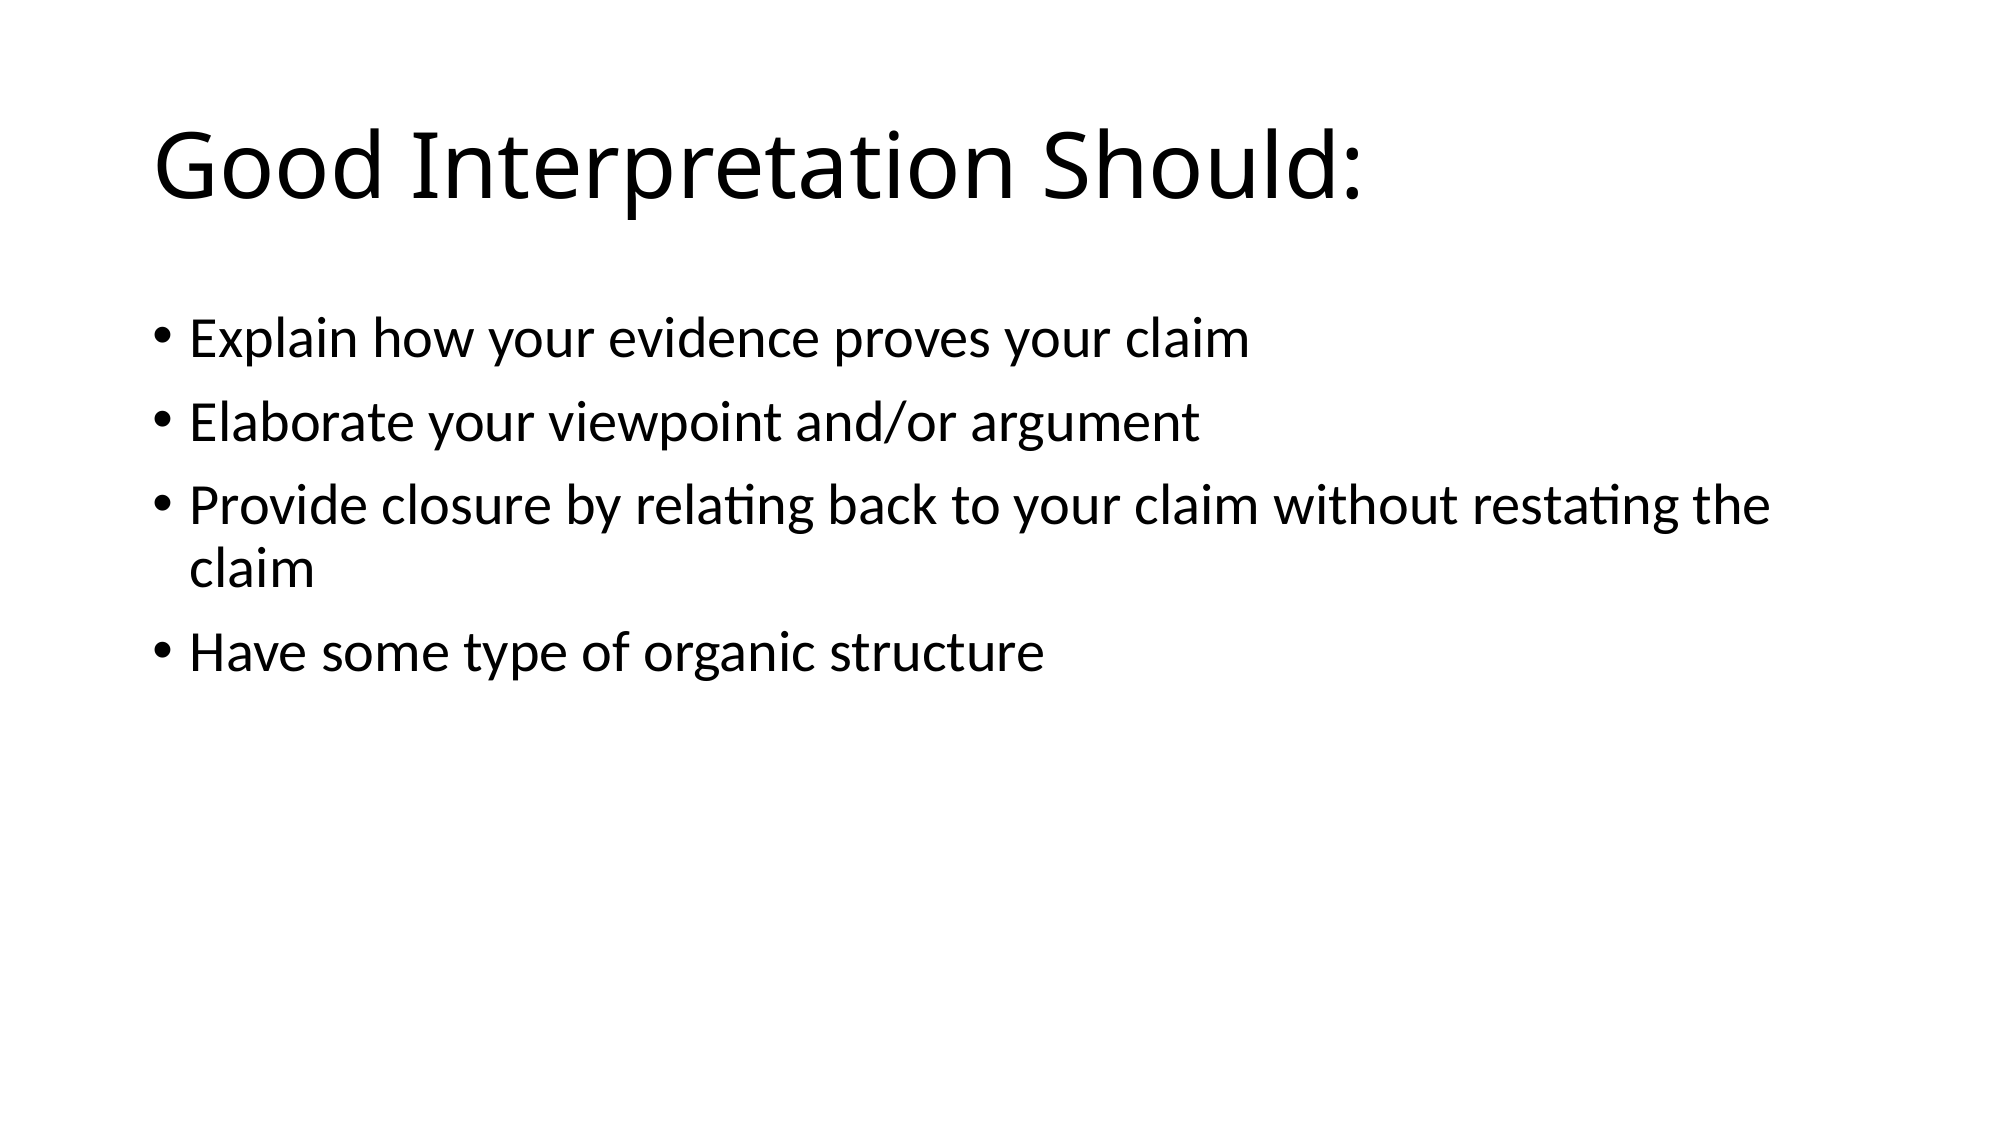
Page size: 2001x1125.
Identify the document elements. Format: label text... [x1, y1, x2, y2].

list Explain how your evidence proves your claim Elaborate your viewpoint and/or argument Provide closure by relating back to your claim without restating the claim Have some type of organic structure [137, 299, 1863, 1014]
title Good Interpretation Should: [137, 59, 1863, 278]
